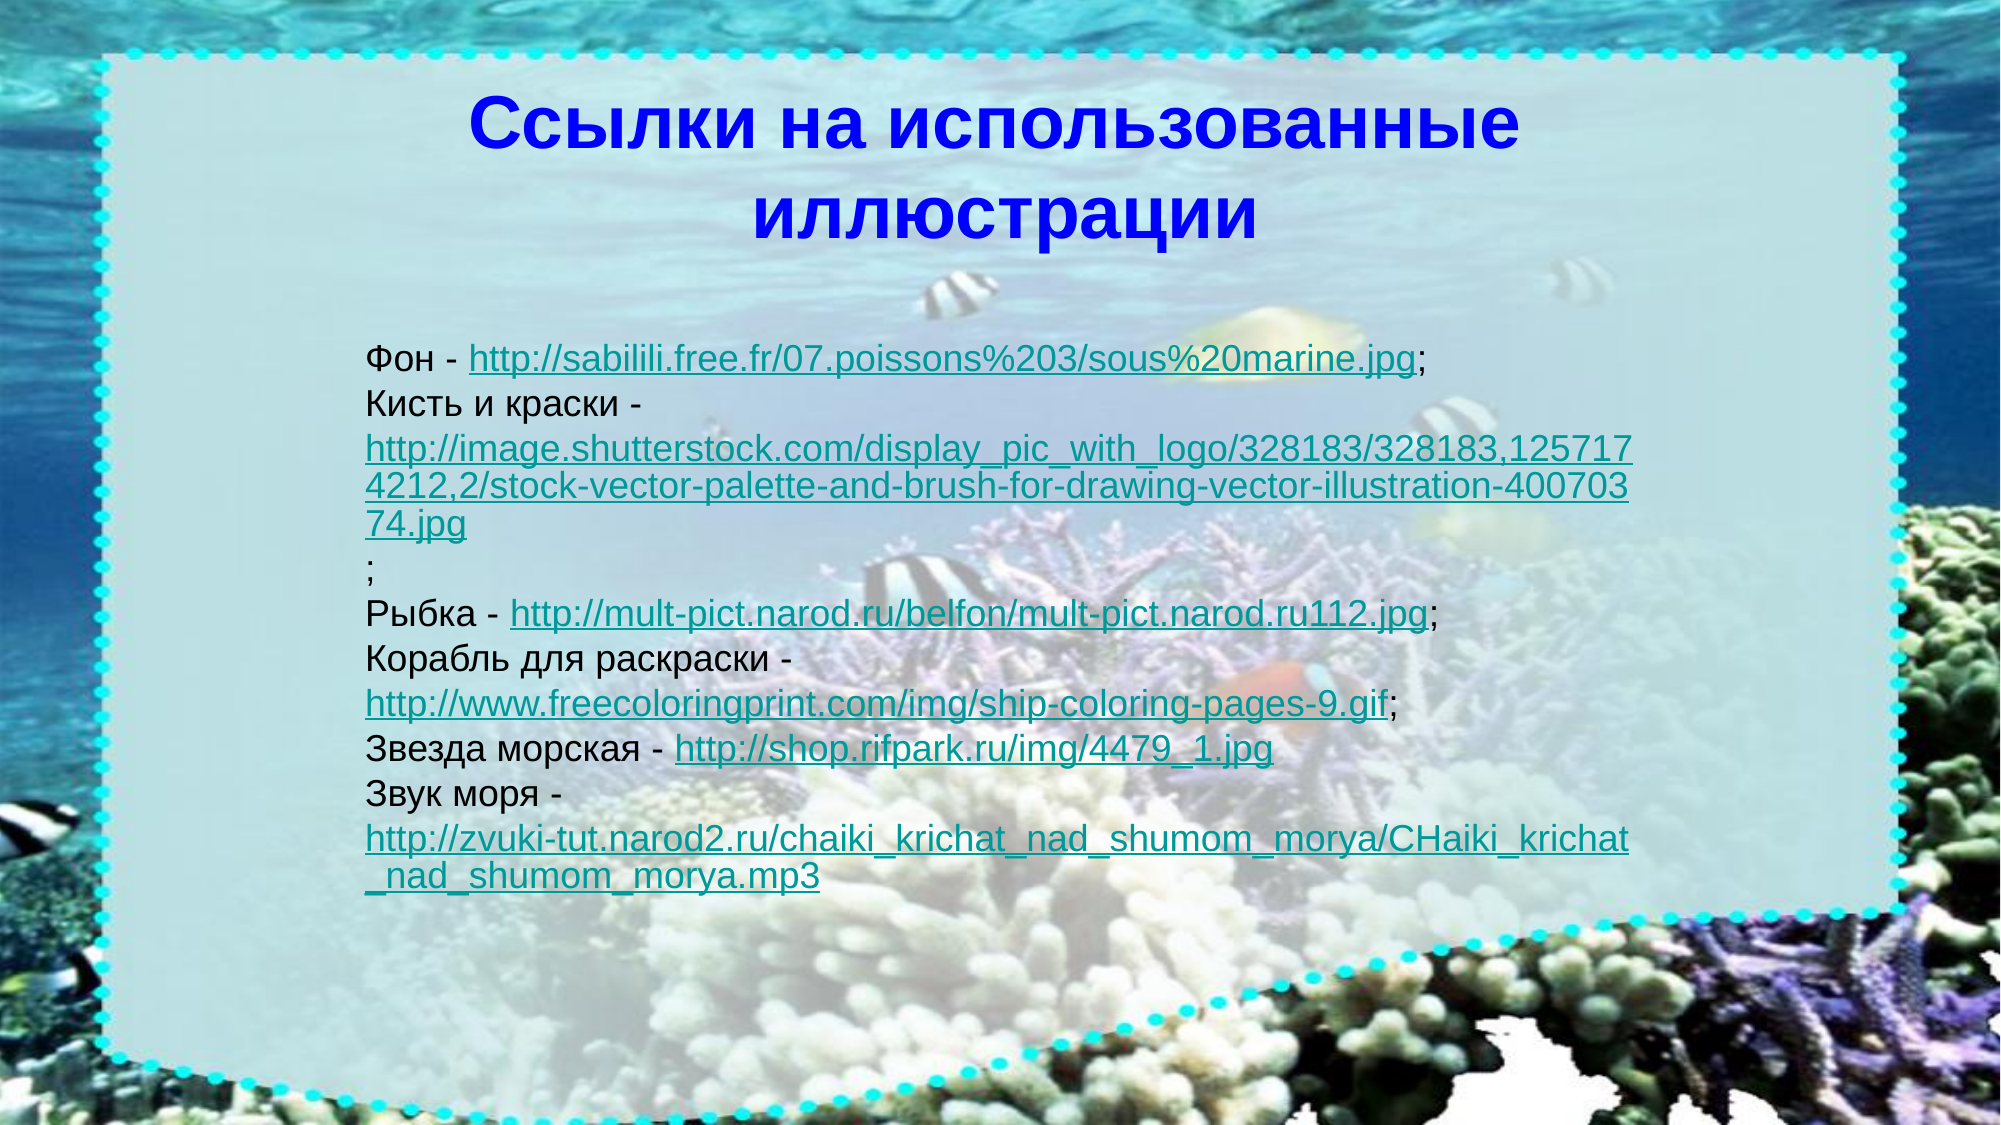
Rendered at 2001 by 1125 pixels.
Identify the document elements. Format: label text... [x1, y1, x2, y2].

text_box Фон - http://sabilili.free.fr/07.poissons%203/sous%20marine.jpg; Кисть и краски - http://image.shutterstock.com/display_pic_with_logo/328183/328183,1257174212,2/stock-vector-palette-and-brush-for-drawing-vector-illustration-40070374.jpg; Рыбка - http://mult-pict.narod.ru/belfon/mult-pict.narod.ru112.jpg; Корабль для раскраски - http://www.freecoloringprint.com/img/ship-coloring-pages-9.gif; Звезда морская - http://shop.rifpark.ru/img/4479_1.jpg Звук моря - http://zvuki-tut.narod2.ru/chaiki_krichat_nad_shumom_morya/CHaiki_krichat_nad_shumom_morya.mp3 [350, 326, 1662, 836]
text_box Ссылки на использованные иллюстрации [378, 66, 1633, 262]
picture [0, 0, 2001, 1125]
